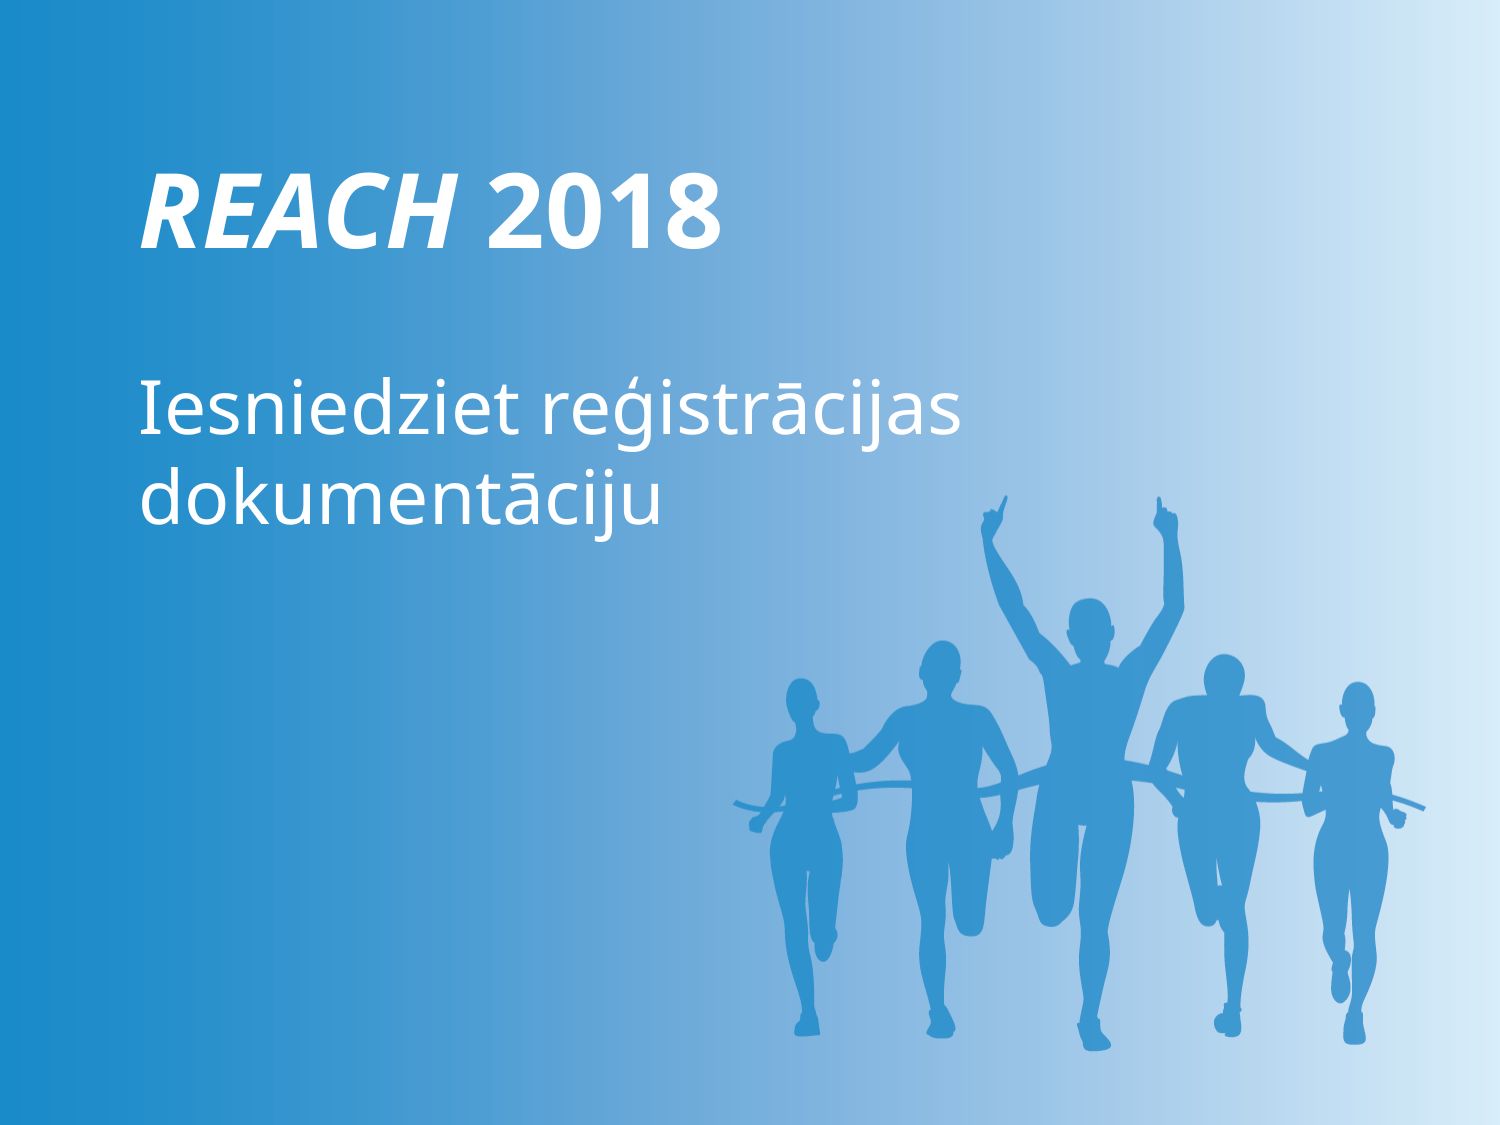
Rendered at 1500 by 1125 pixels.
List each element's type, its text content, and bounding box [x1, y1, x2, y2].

picture [0, 0, 1500, 1125]
text_box REACH 2018 Iesniedziet reģistrācijas dokumentāciju [123, 137, 1164, 547]
